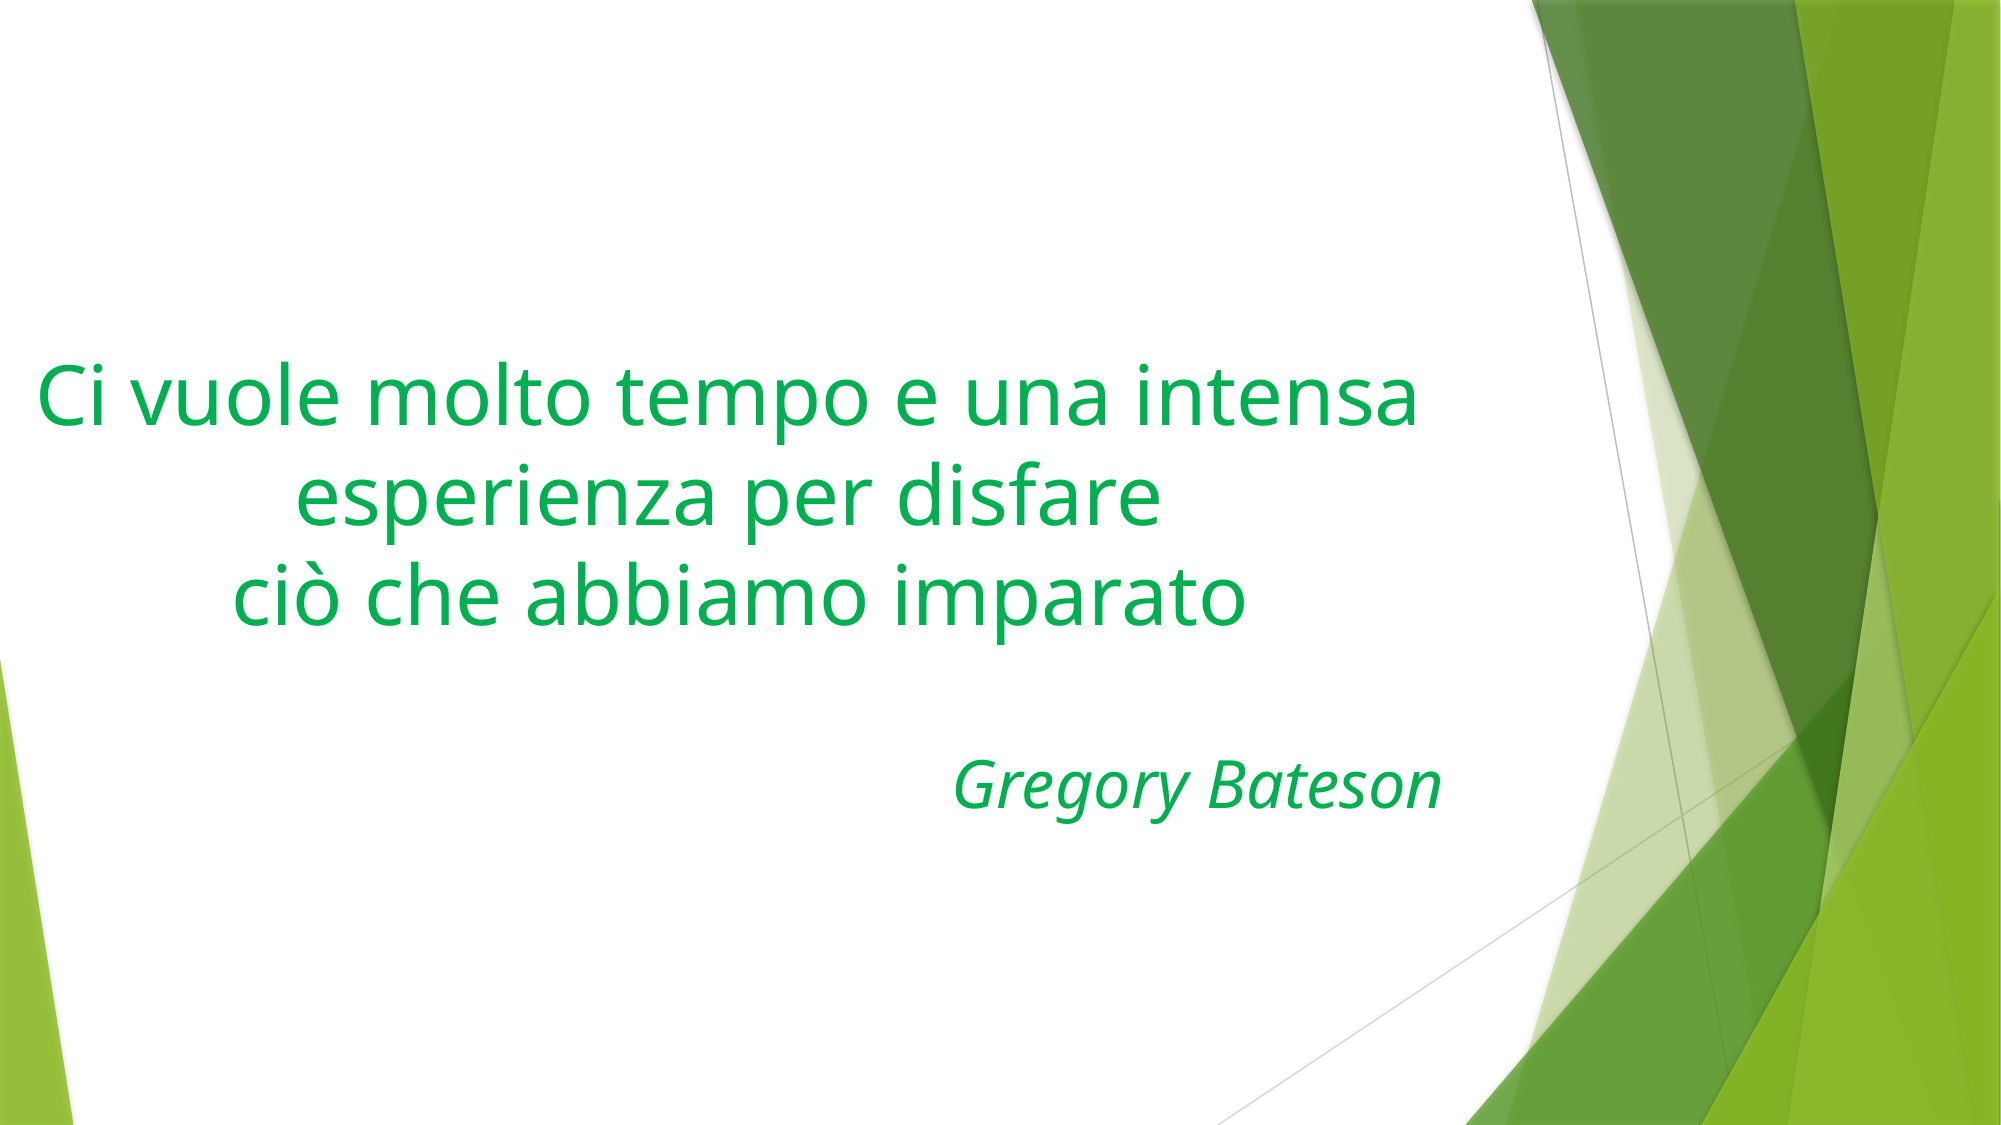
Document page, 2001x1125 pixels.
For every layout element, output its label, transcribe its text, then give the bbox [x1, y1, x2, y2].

text_box Ci vuole molto tempo e una intensa esperienza per disfare ciò che abbiamo imparato Gregory Bateson [20, 334, 1460, 830]
